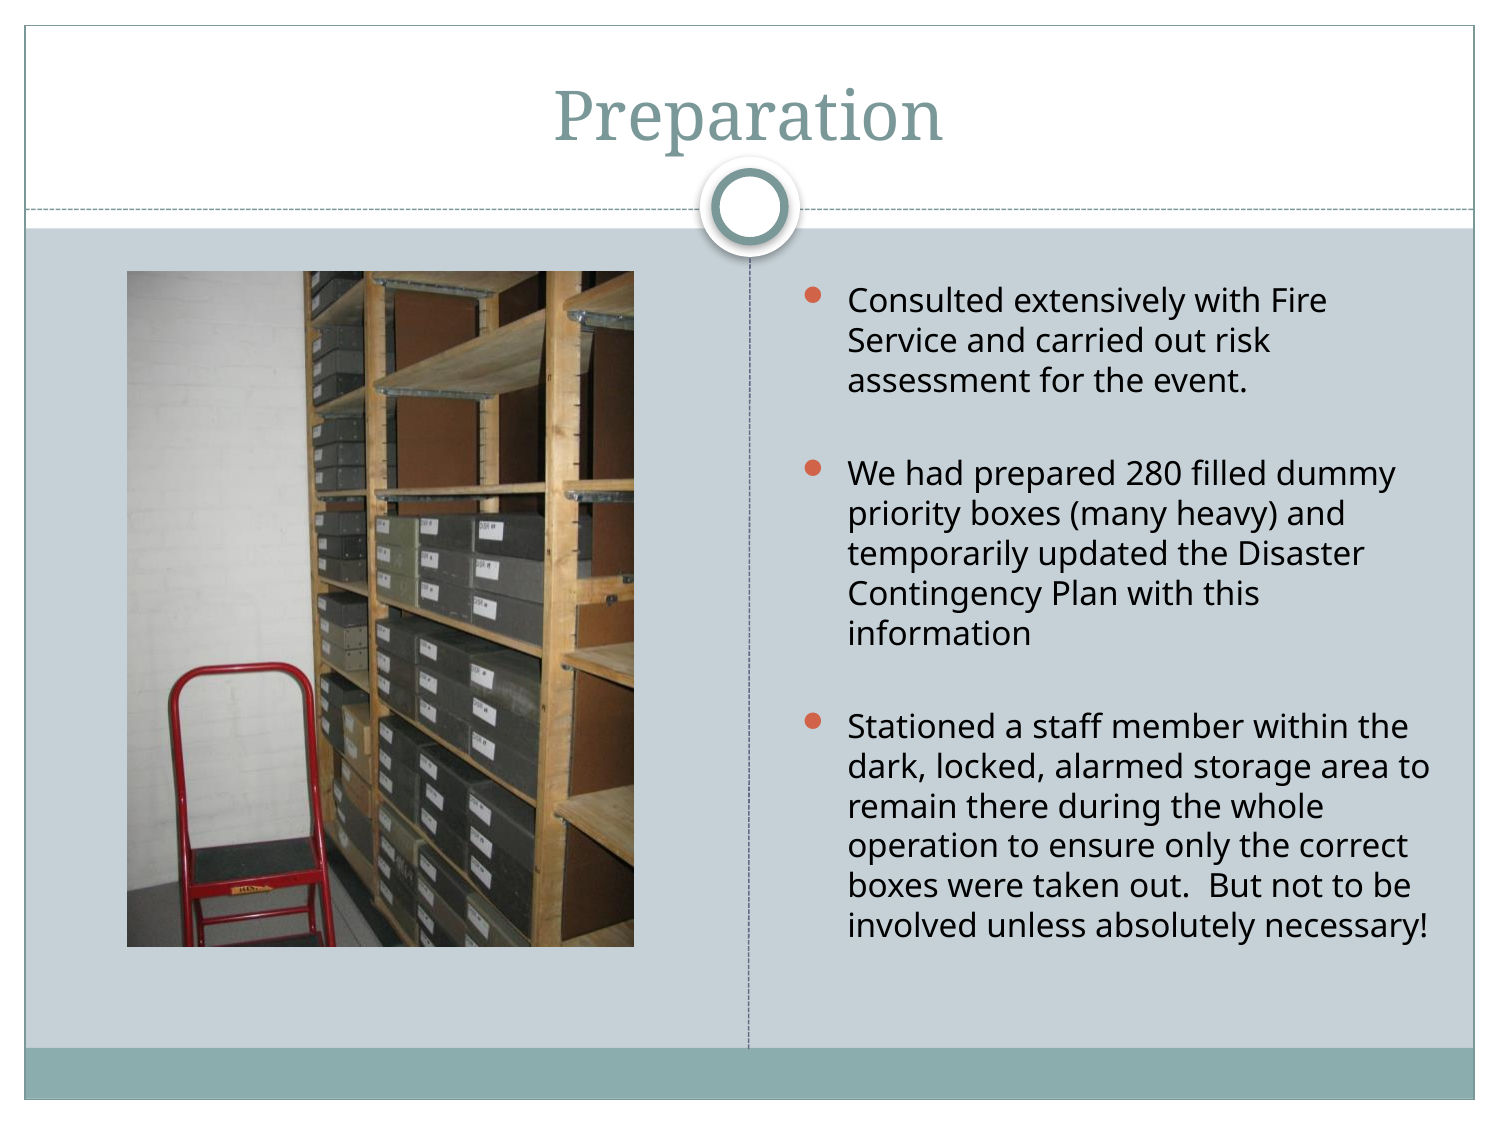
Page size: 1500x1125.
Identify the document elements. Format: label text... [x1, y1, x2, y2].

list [127, 271, 635, 947]
title Preparation [49, 37, 1450, 162]
list Consulted extensively with Fire Service and carried out risk assessment for the event. We had prepared 280 filled dummy priority boxes (many heavy) and temporarily updated the Disaster Contingency Plan with this information Stationed a staff member within the dark, locked, alarmed storage area to remain there during the whole operation to ensure only the correct boxes were taken out. But not to be involved unless absolutely necessary! [787, 224, 1450, 993]
